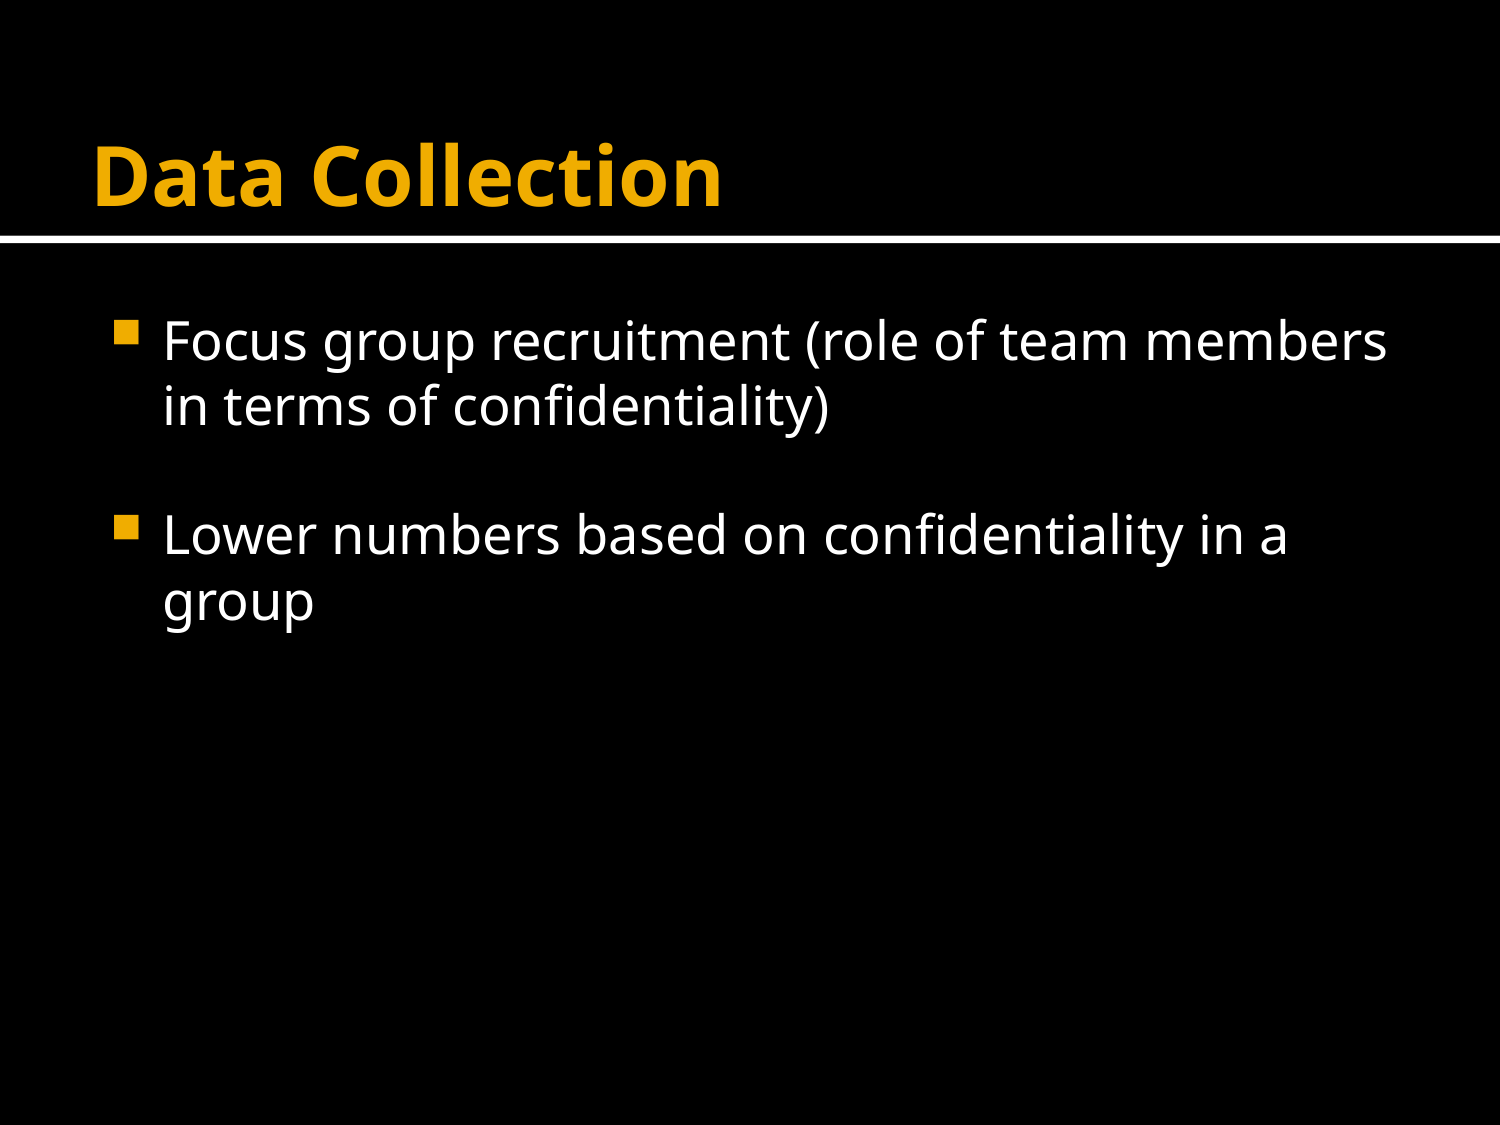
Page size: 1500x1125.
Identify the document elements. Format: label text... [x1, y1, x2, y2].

title Data Collection [75, 24, 1425, 231]
list Focus group recruitment (role of team members in terms of confidentiality) Lower numbers based on confidentiality in a group [75, 291, 1447, 1050]
